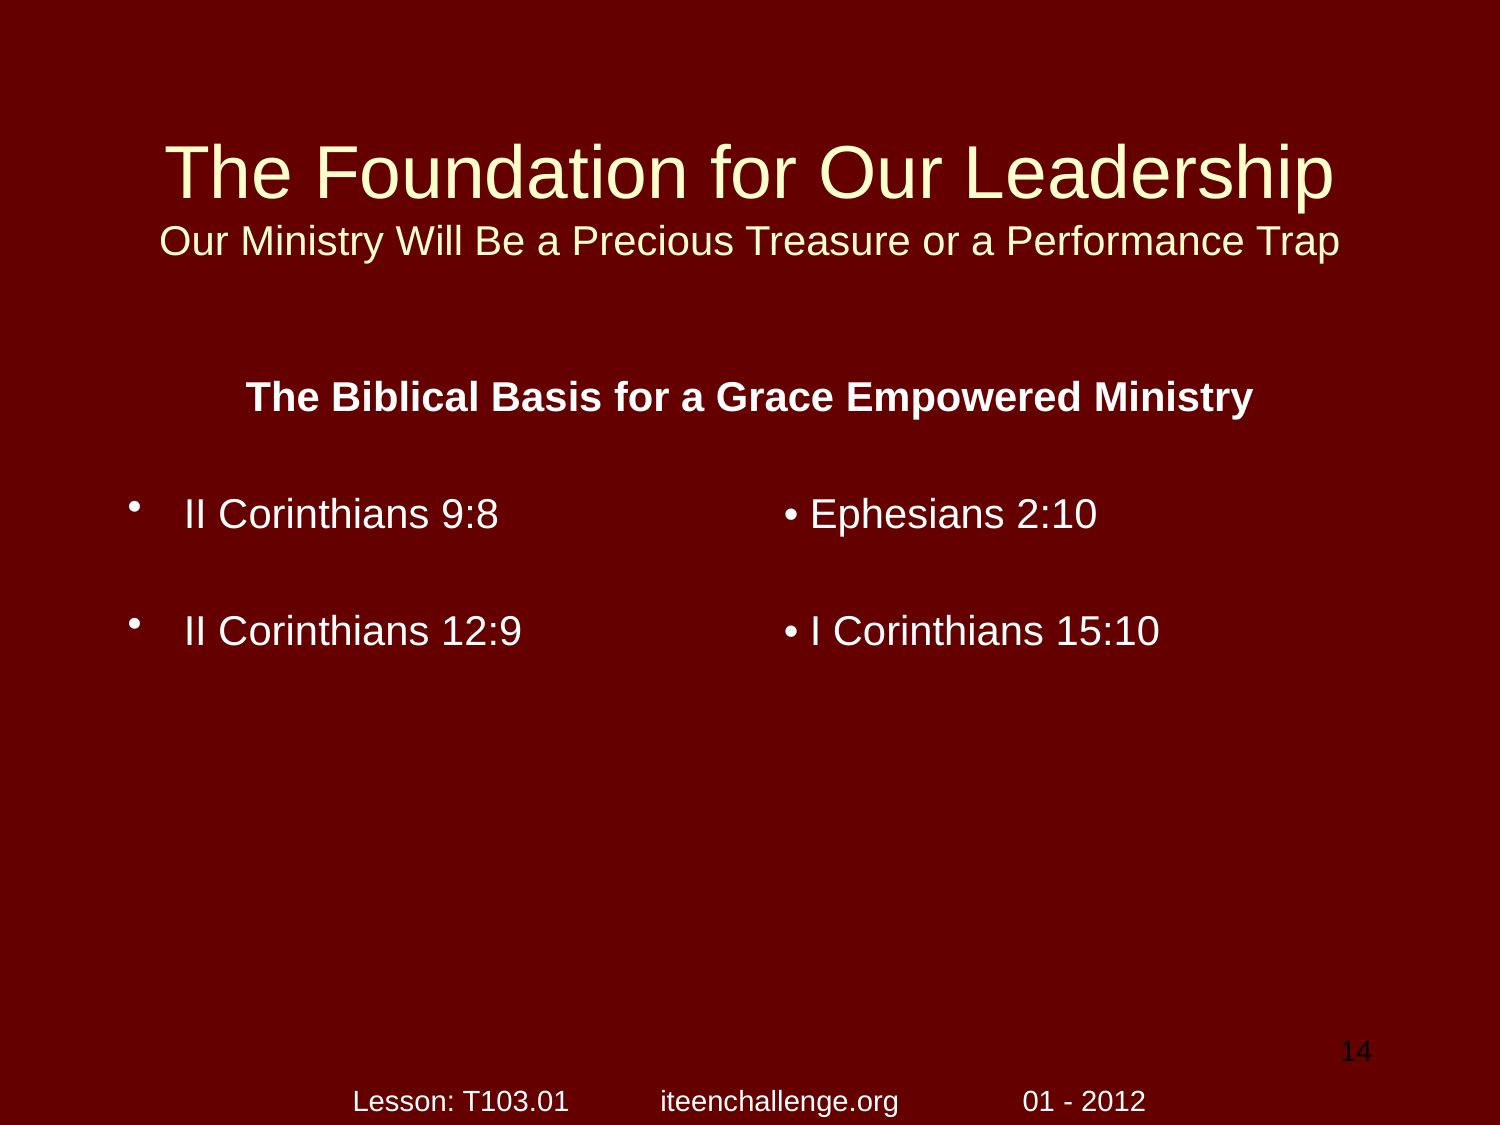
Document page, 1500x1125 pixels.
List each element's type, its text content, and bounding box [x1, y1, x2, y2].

slide_number 14 [1074, 1024, 1388, 1101]
title The Foundation for Our Leadership Our Ministry Will Be a Precious Treasure or a Performance Trap [112, 99, 1388, 288]
footer Lesson: T103.01 iteenchallenge.org 01 - 2012 [324, 1074, 1176, 1125]
list The Biblical Basis for a Grace Empowered Ministry II Corinthians 9:8 • Ephesians 2:10 II Corinthians 12:9 • I Corinthians 15:10 [112, 362, 1388, 1000]
